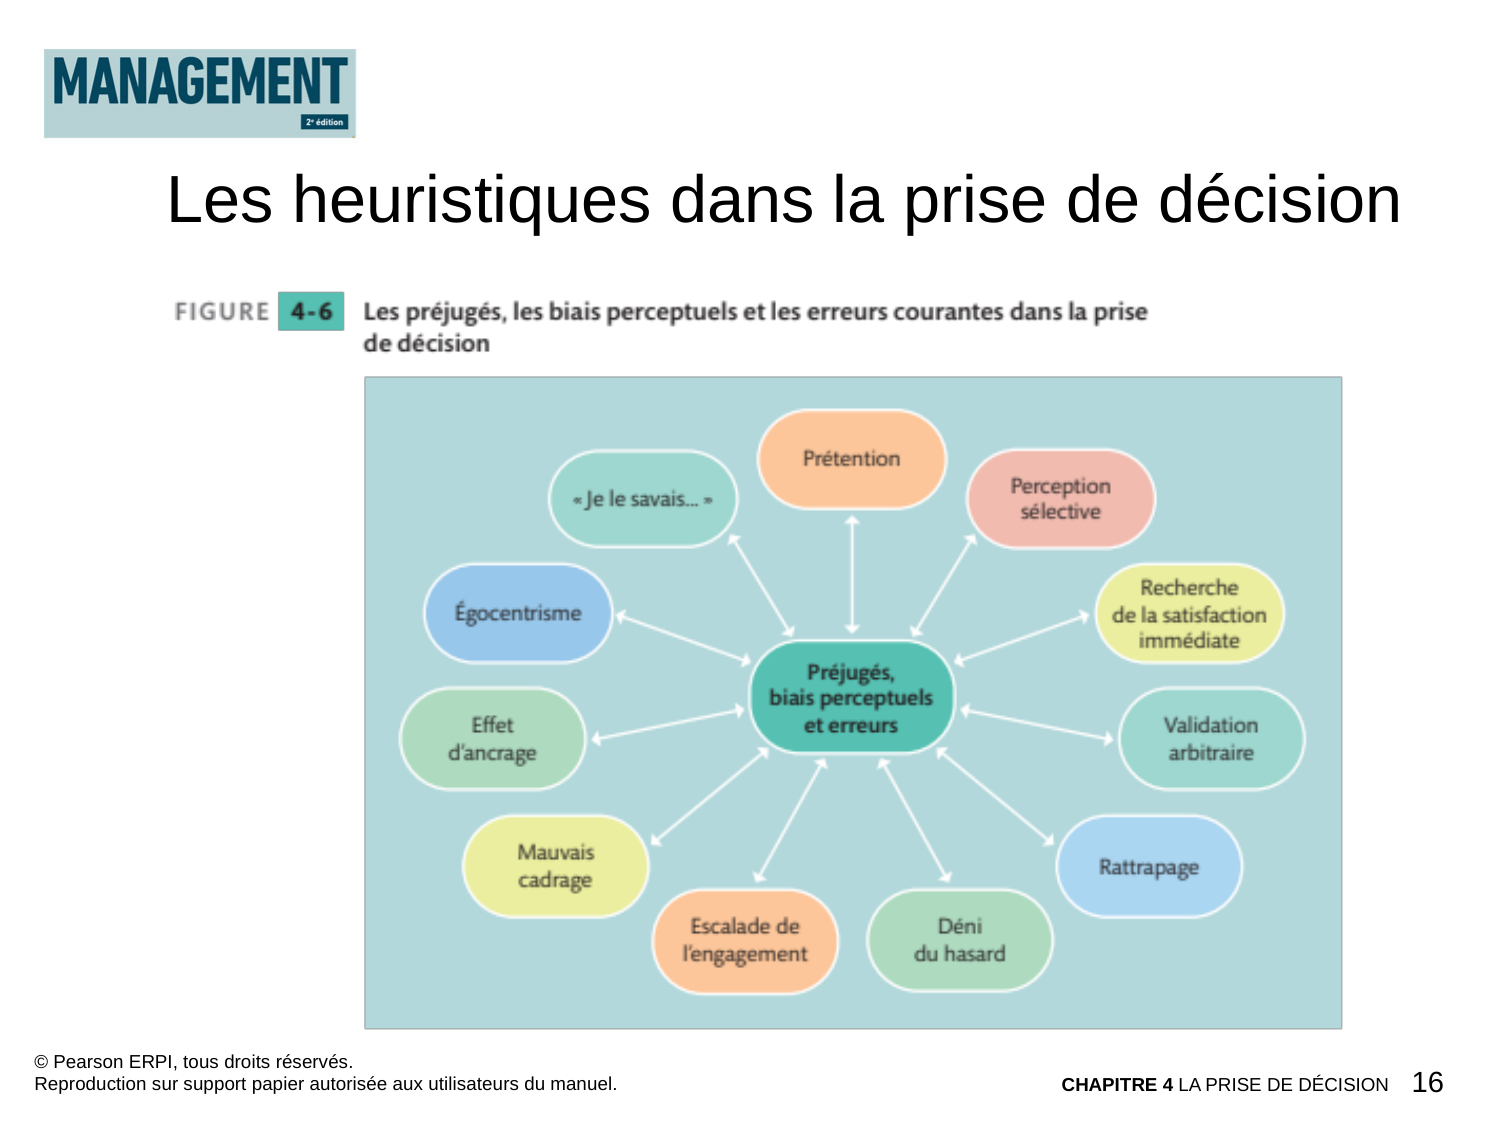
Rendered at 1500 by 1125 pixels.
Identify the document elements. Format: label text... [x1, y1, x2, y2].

text_box 16 [1121, 1062, 1459, 1100]
text_box Les heuristiques dans la prise de décision [147, 148, 1423, 267]
text_box CHAPITRE 4 LA PRISE DE DÉCISION [441, 1065, 1404, 1103]
text_box © Pearson ERPI, tous droits réservés. Reproduction sur support papier autorisée aux utilisateurs du manuel. [19, 1041, 729, 1125]
picture [0, 0, 1500, 1125]
